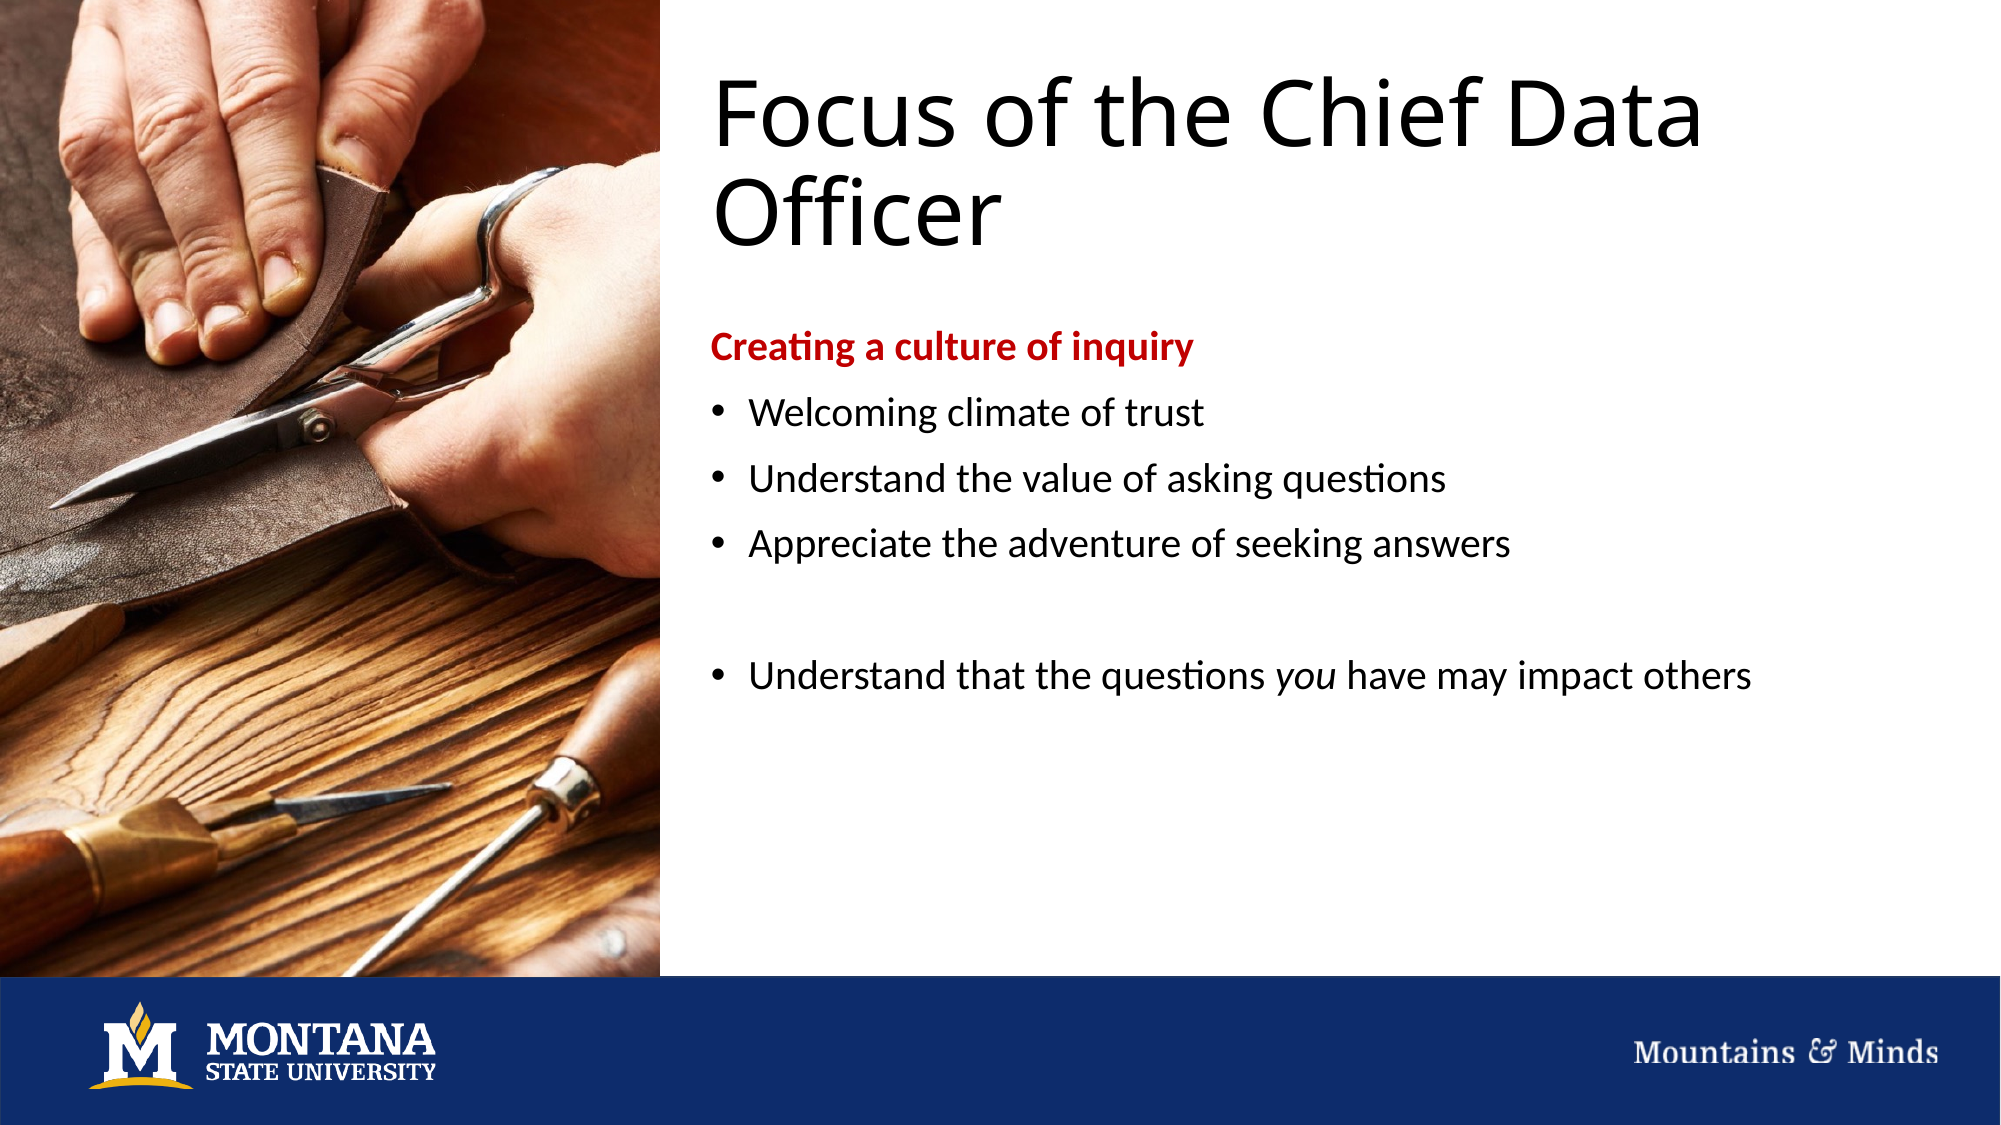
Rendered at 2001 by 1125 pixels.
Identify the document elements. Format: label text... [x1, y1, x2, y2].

picture [0, 0, 660, 977]
title Focus of the Chief Data Officer [696, 59, 1863, 278]
text_box Creating a culture of inquiry Welcoming climate of trust Understand the value of asking questions Appreciate the adventure of seeking answers Understand that the questions you have may impact others [696, 316, 1777, 938]
